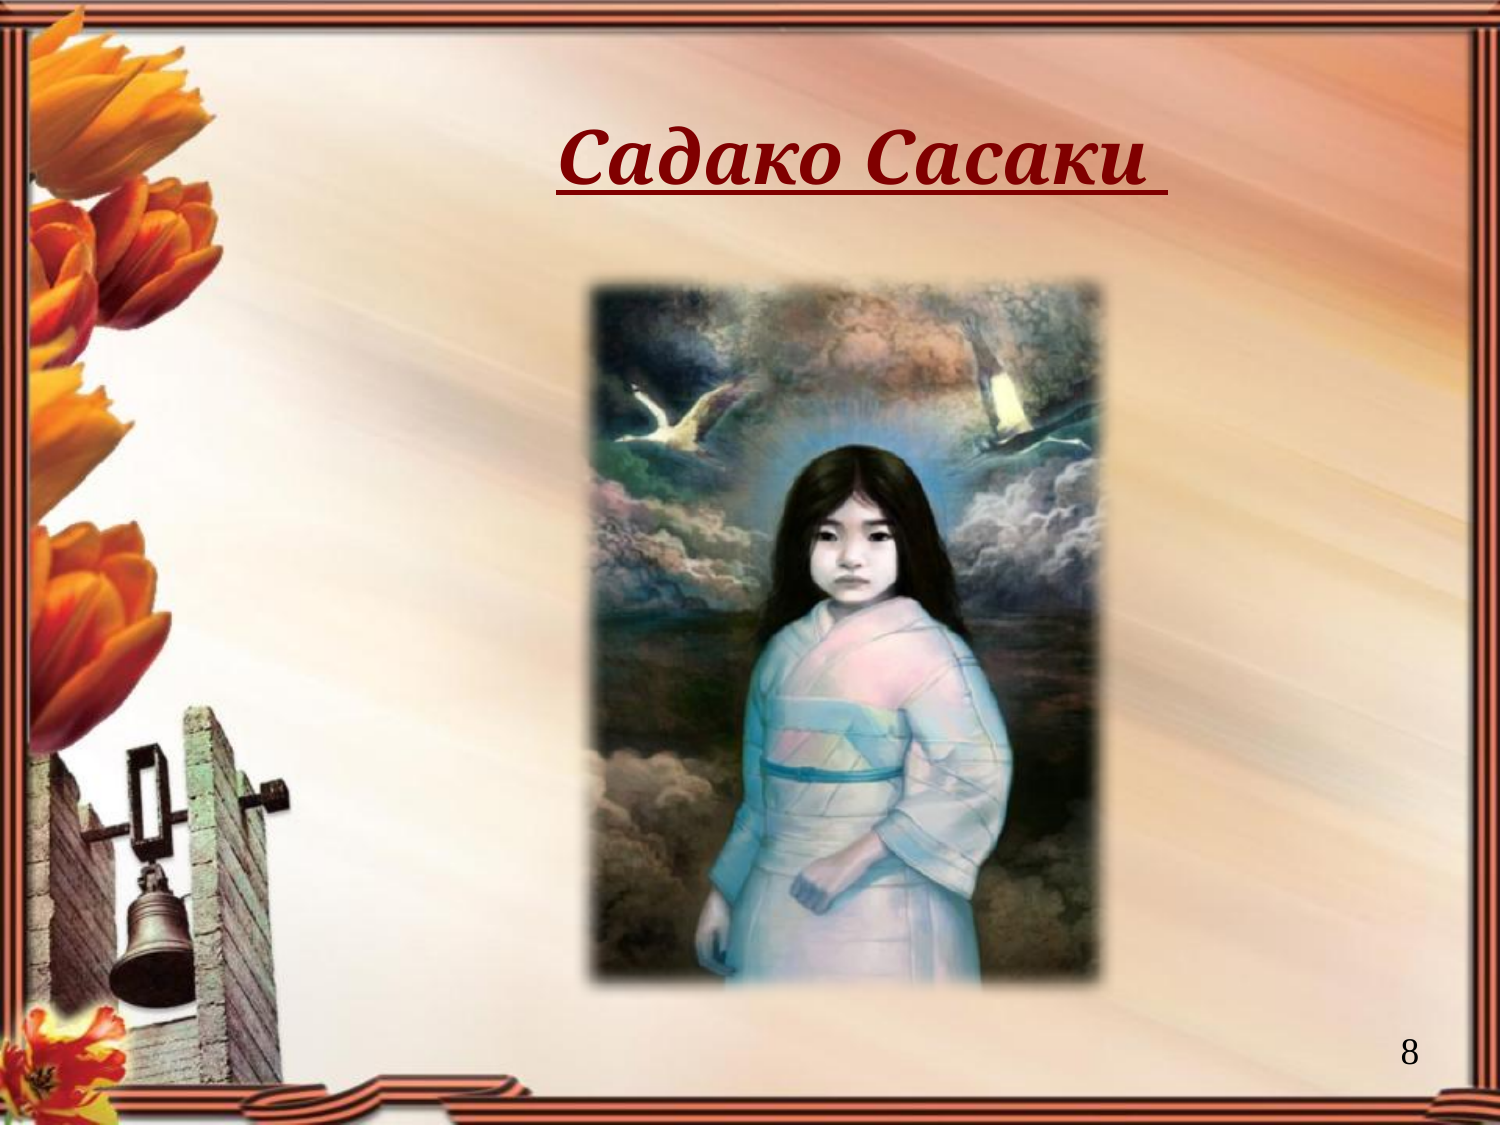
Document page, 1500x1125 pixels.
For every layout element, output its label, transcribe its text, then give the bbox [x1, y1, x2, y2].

text_box Садако Сасаки [348, 101, 1376, 219]
text_box 8 [1385, 1019, 1457, 1080]
picture [0, 0, 1500, 1125]
